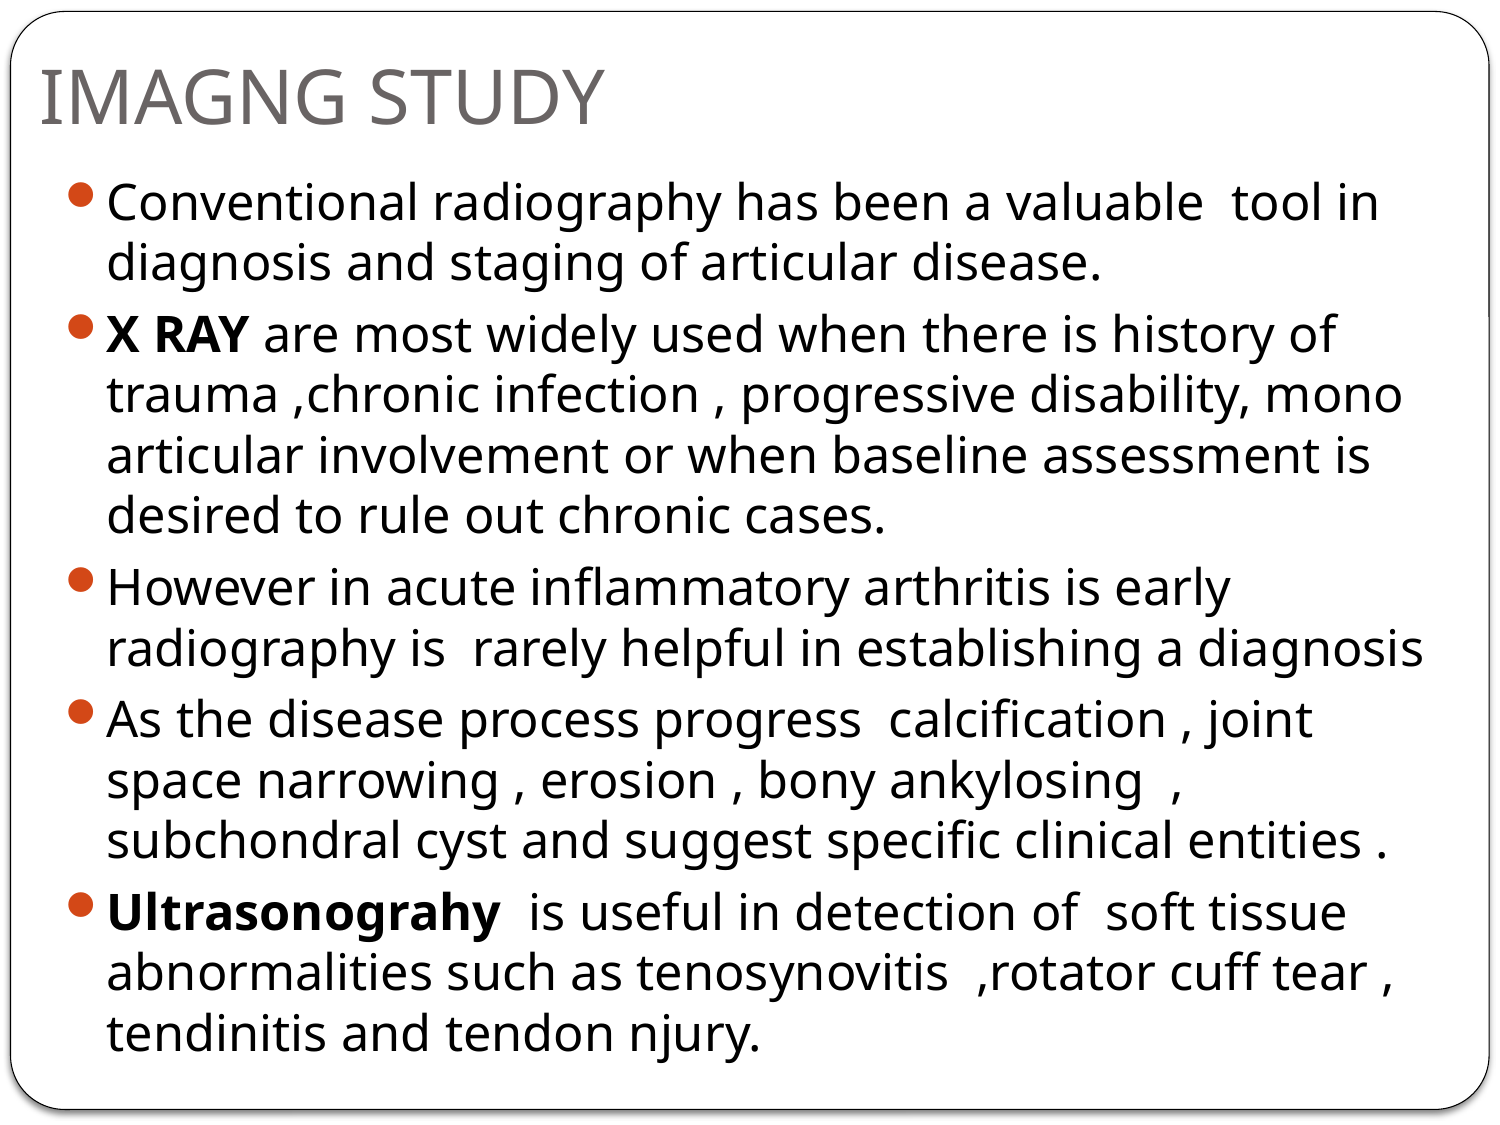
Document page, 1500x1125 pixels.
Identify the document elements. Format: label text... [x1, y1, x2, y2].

list Conventional radiography has been a valuable tool in diagnosis and staging of articular disease. X RAY are most widely used when there is history of trauma ,chronic infection , progressive disability, mono articular involvement or when baseline assessment is desired to rule out chronic cases. However in acute inflammatory arthritis is early radiography is rarely helpful in establishing a diagnosis As the disease process progress calcification , joint space narrowing , erosion , bony ankylosing , subchondral cyst and suggest specific clinical entities . Ultrasonograhy is useful in detection of soft tissue abnormalities such as tenosynovitis ,rotator cuff tear , tendinitis and tendon njury. [50, 162, 1463, 1088]
title IMAGNG STUDY [24, 37, 625, 155]
